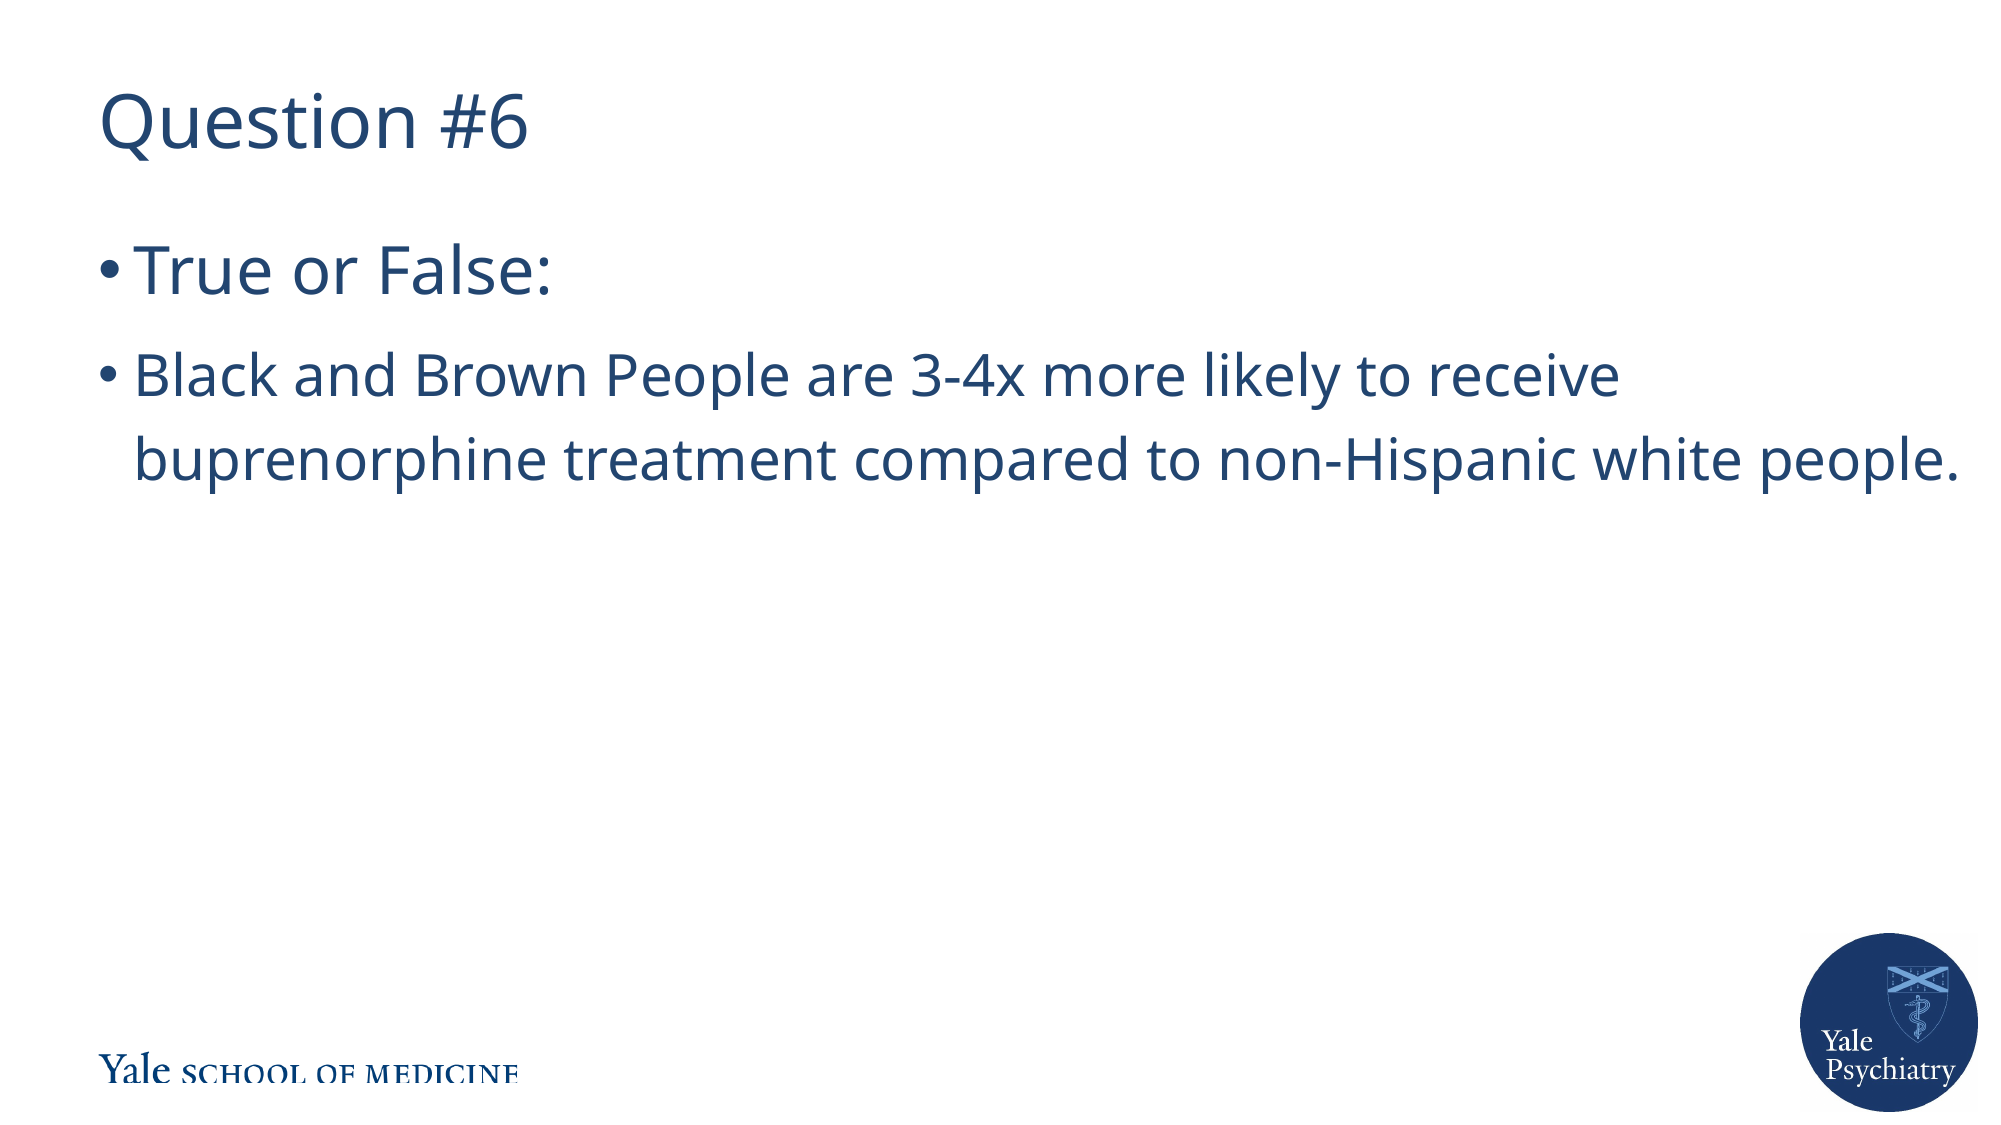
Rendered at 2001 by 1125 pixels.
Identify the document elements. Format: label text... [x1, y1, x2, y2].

picture [1799, 933, 1978, 1112]
title Question #6 [98, 76, 1875, 160]
list True or False: Black and Brown People are 3-4x more likely to receive buprenorphine treatment compared to non-Hispanic white people. [98, 212, 1978, 957]
